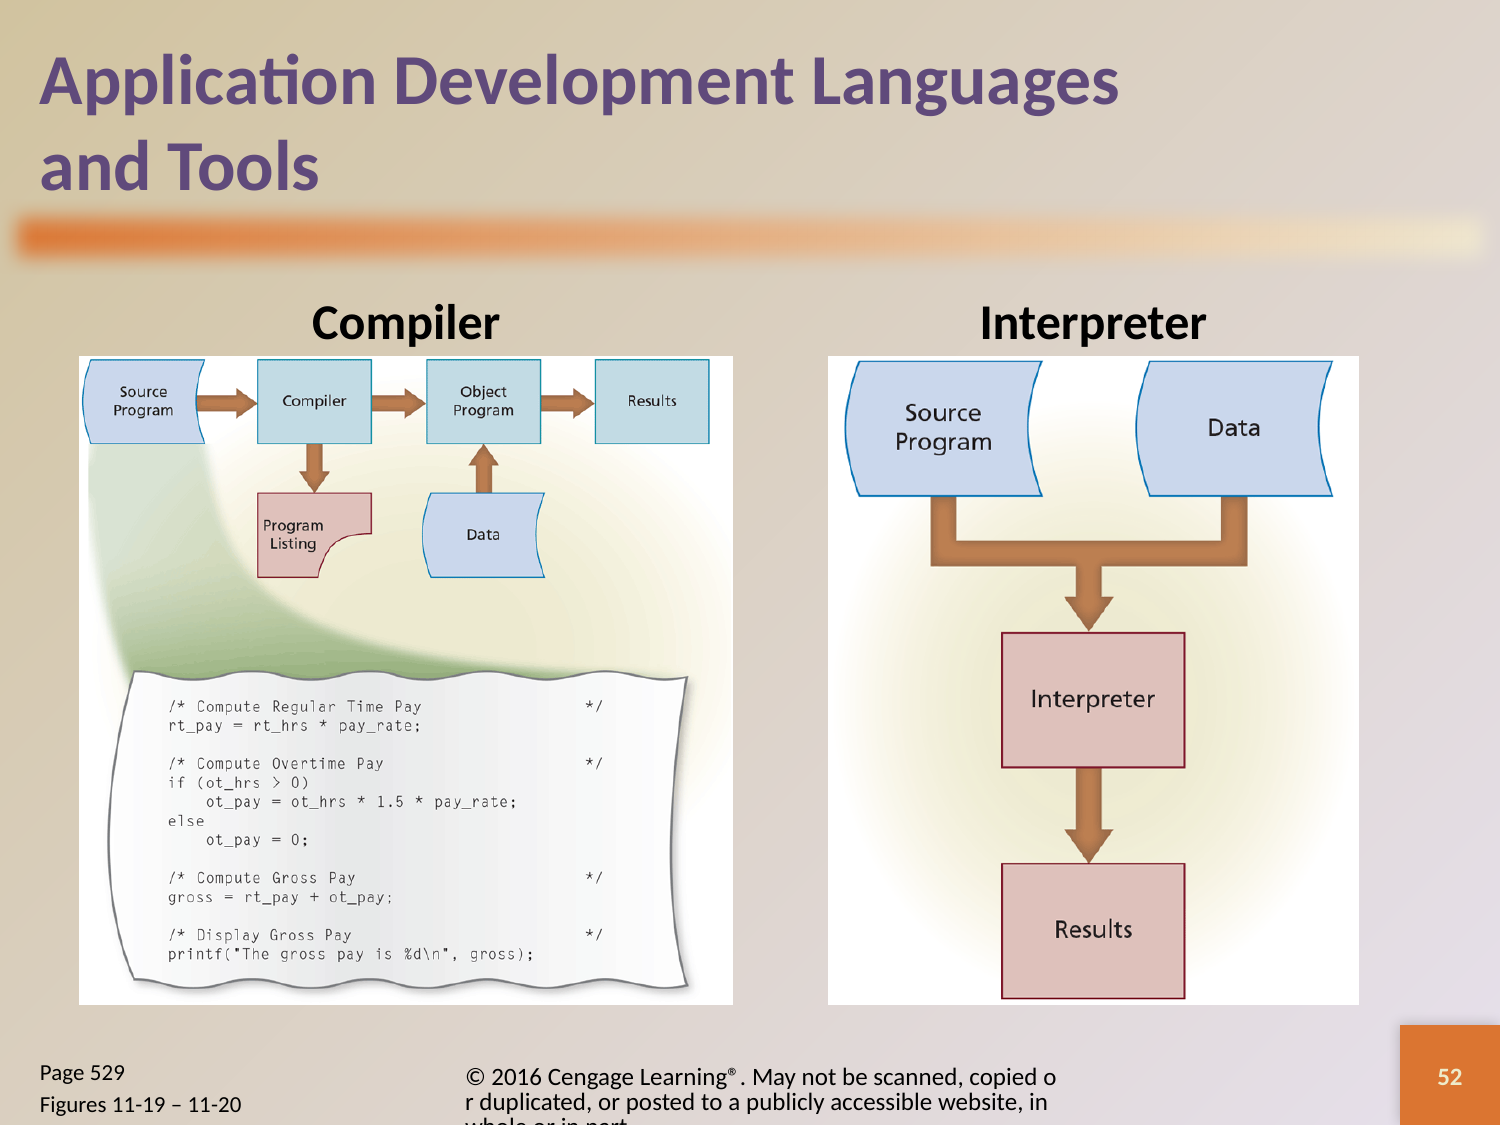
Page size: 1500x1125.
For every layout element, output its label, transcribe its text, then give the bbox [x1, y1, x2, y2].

title Application Development Languages and Tools [24, 24, 1475, 213]
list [79, 356, 734, 1006]
list Compiler [75, 251, 738, 357]
list Interpreter [761, 251, 1425, 357]
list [828, 356, 1359, 1006]
footer © 2016 Cengage Learning®. May not be scanned, copied or duplicated, or posted to a publicly accessible website, in whole or in part. [450, 1037, 1075, 1113]
list Page 529 Figures 11-19 – 11-20 [24, 1050, 300, 1125]
slide_number 52 [1400, 1025, 1500, 1125]
